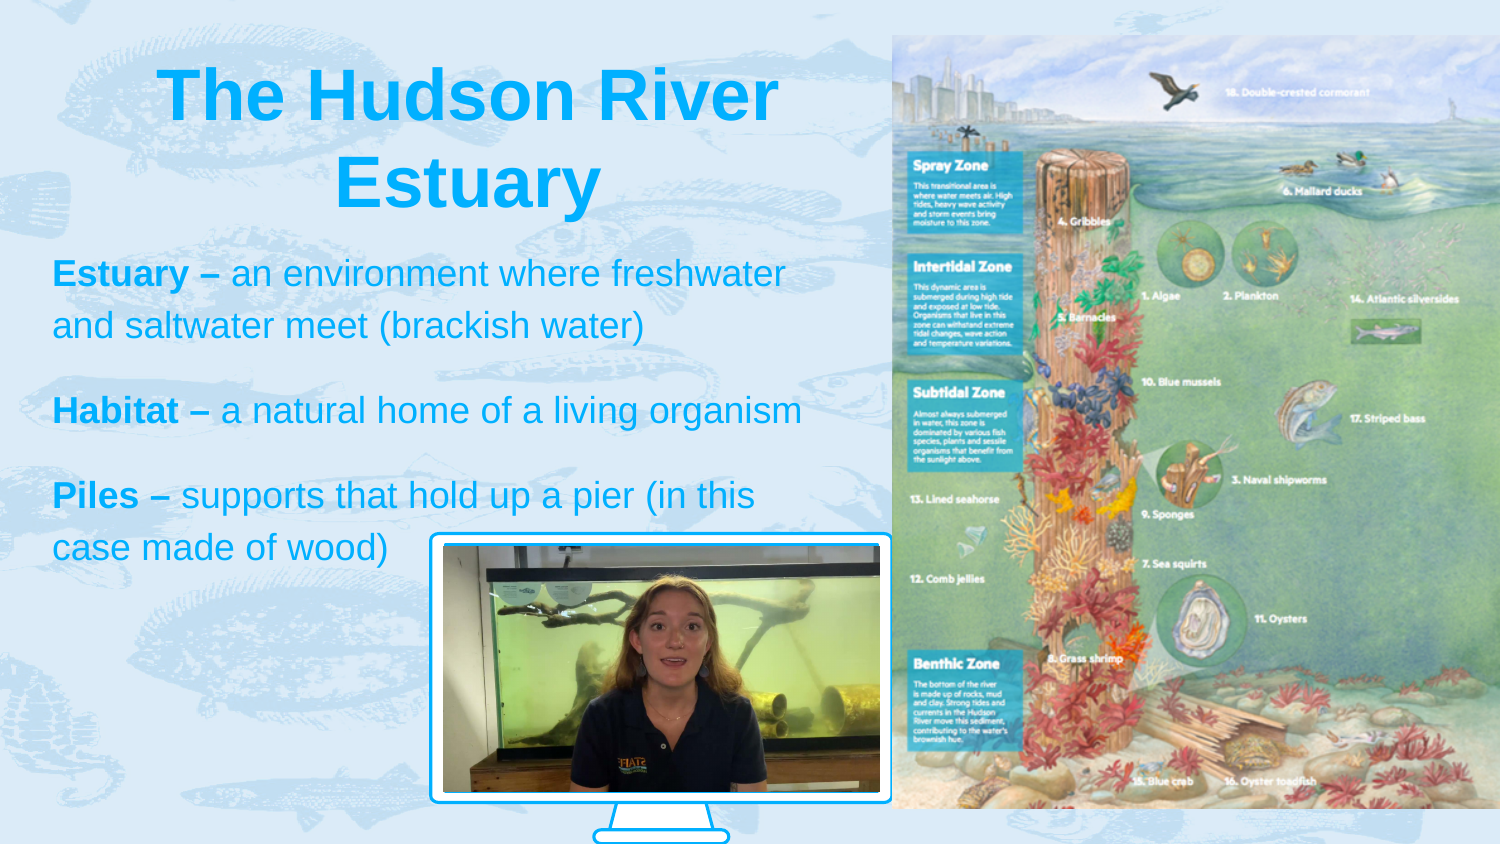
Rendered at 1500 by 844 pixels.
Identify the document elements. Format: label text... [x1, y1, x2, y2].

picture [891, 35, 1500, 809]
title The Hudson River Estuary [123, 35, 814, 227]
picture [443, 547, 880, 792]
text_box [430, 533, 893, 844]
subtitle Estuary – an environment where freshwater and saltwater meet (brackish water) Habitat – a natural home of a living organism Piles – supports that hold up a pier (in this case made of wood) [37, 227, 856, 486]
